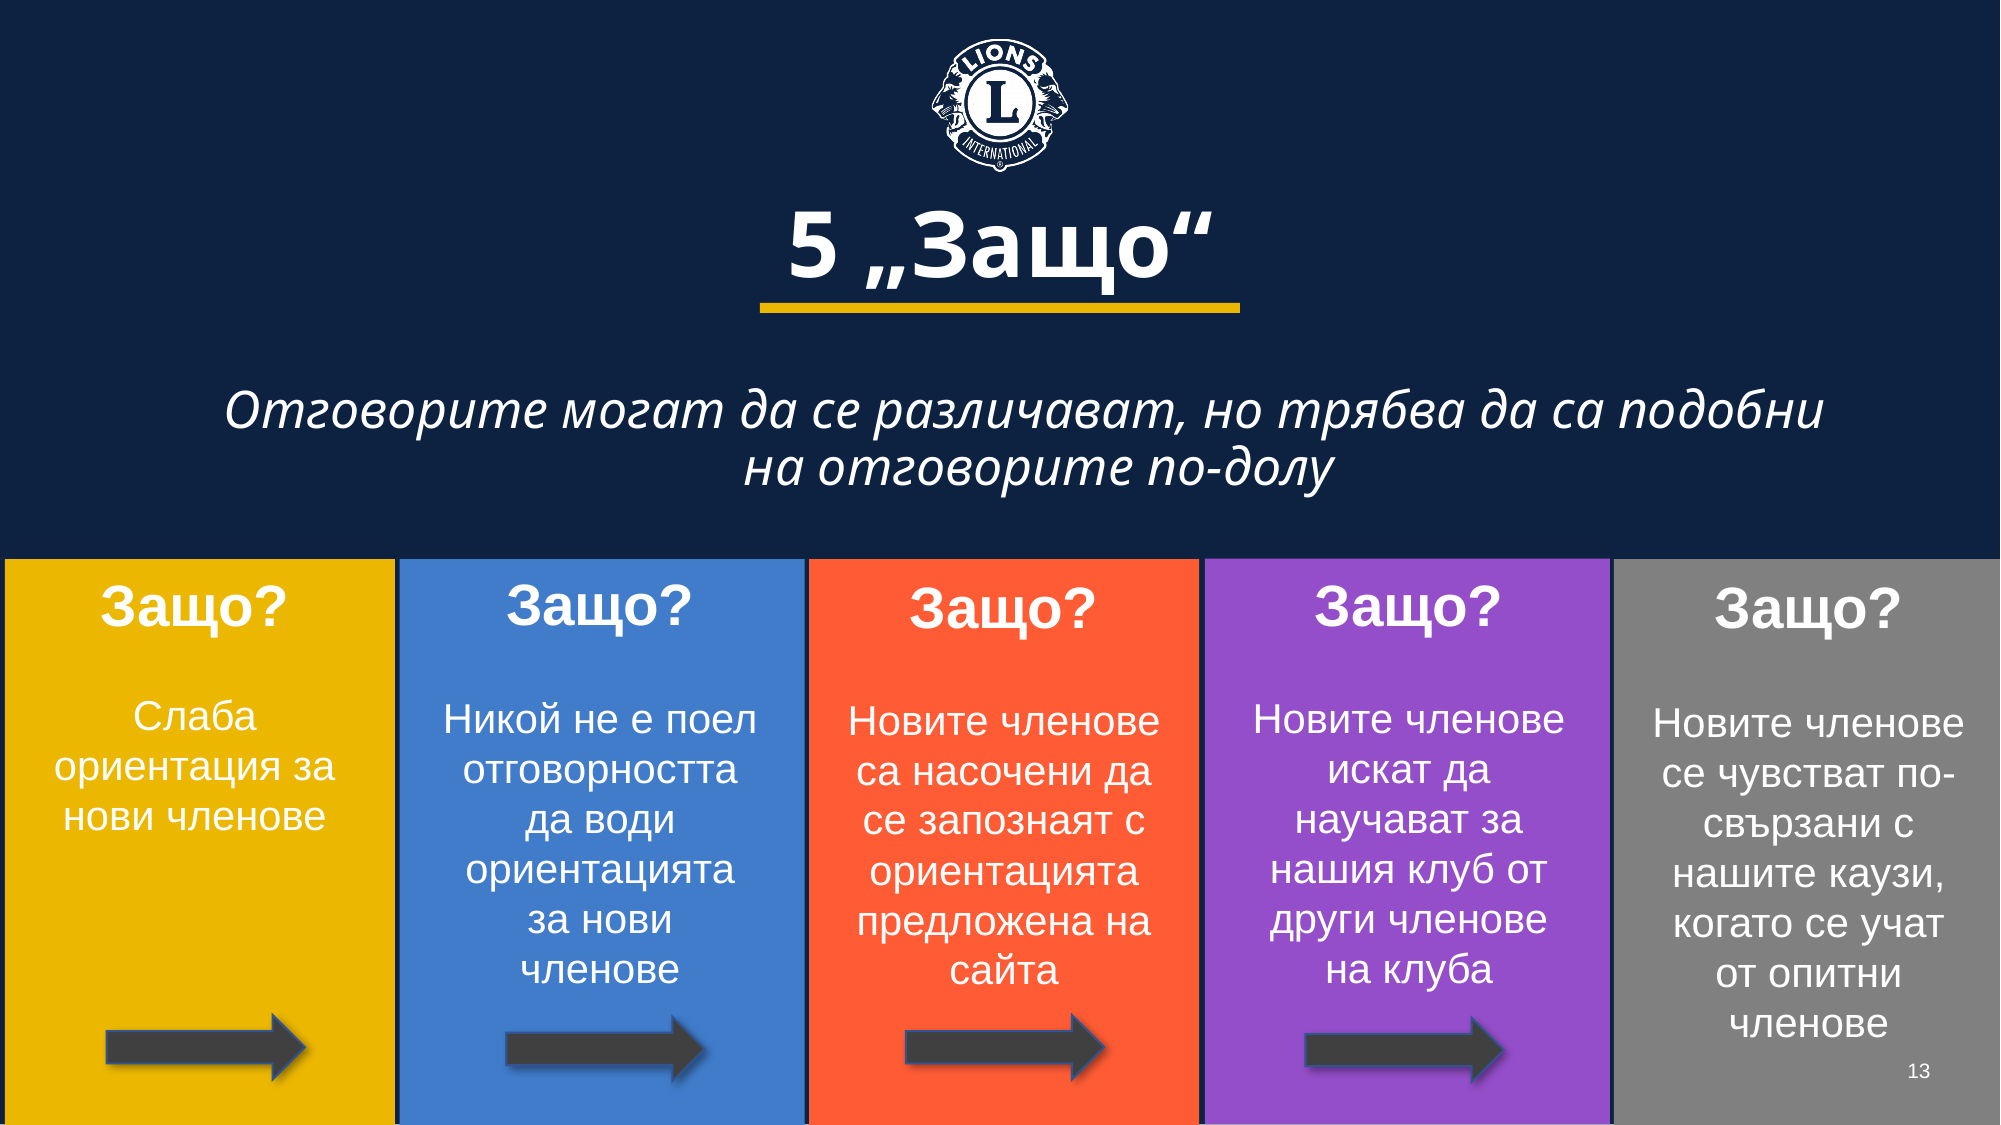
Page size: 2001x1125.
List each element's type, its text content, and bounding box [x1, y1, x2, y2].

text_box [1204, 558, 1611, 1125]
text_box Защо? Слаба ориентация за нови членове [22, 561, 368, 1080]
text_box [808, 558, 1200, 1125]
text_box [0, 0, 2000, 1125]
text_box [1613, 558, 2000, 1125]
text_box [399, 558, 806, 1125]
picture [931, 39, 1069, 172]
text_box 5 „Защо“ [740, 174, 1260, 321]
text_box Защо? Никой не е поел отговорността да води ориентацията за нови членове [427, 559, 774, 1025]
text_box [505, 1014, 707, 1084]
text_box Защо? Новите членове искат да научават за нашия клуб от други членове на клуба [1226, 561, 1592, 1026]
text_box [4, 558, 396, 1125]
text_box 12 [1892, 1049, 2000, 1125]
text_box [904, 1012, 1106, 1082]
text_box [105, 1012, 307, 1082]
text_box Защо? Новите членове са насочени да се запознаят с ориентацията предложена на сайта [831, 562, 1178, 1028]
text_box [1304, 1015, 1506, 1085]
text_box Отговорите могат да се различават, но трябва да са подобни на отговорите по-долу [205, 376, 1847, 524]
text_box Защо? Новите членове се чувстват по-свързани с нашите каузи, когато се учат от опитни членове [1635, 563, 1982, 1050]
